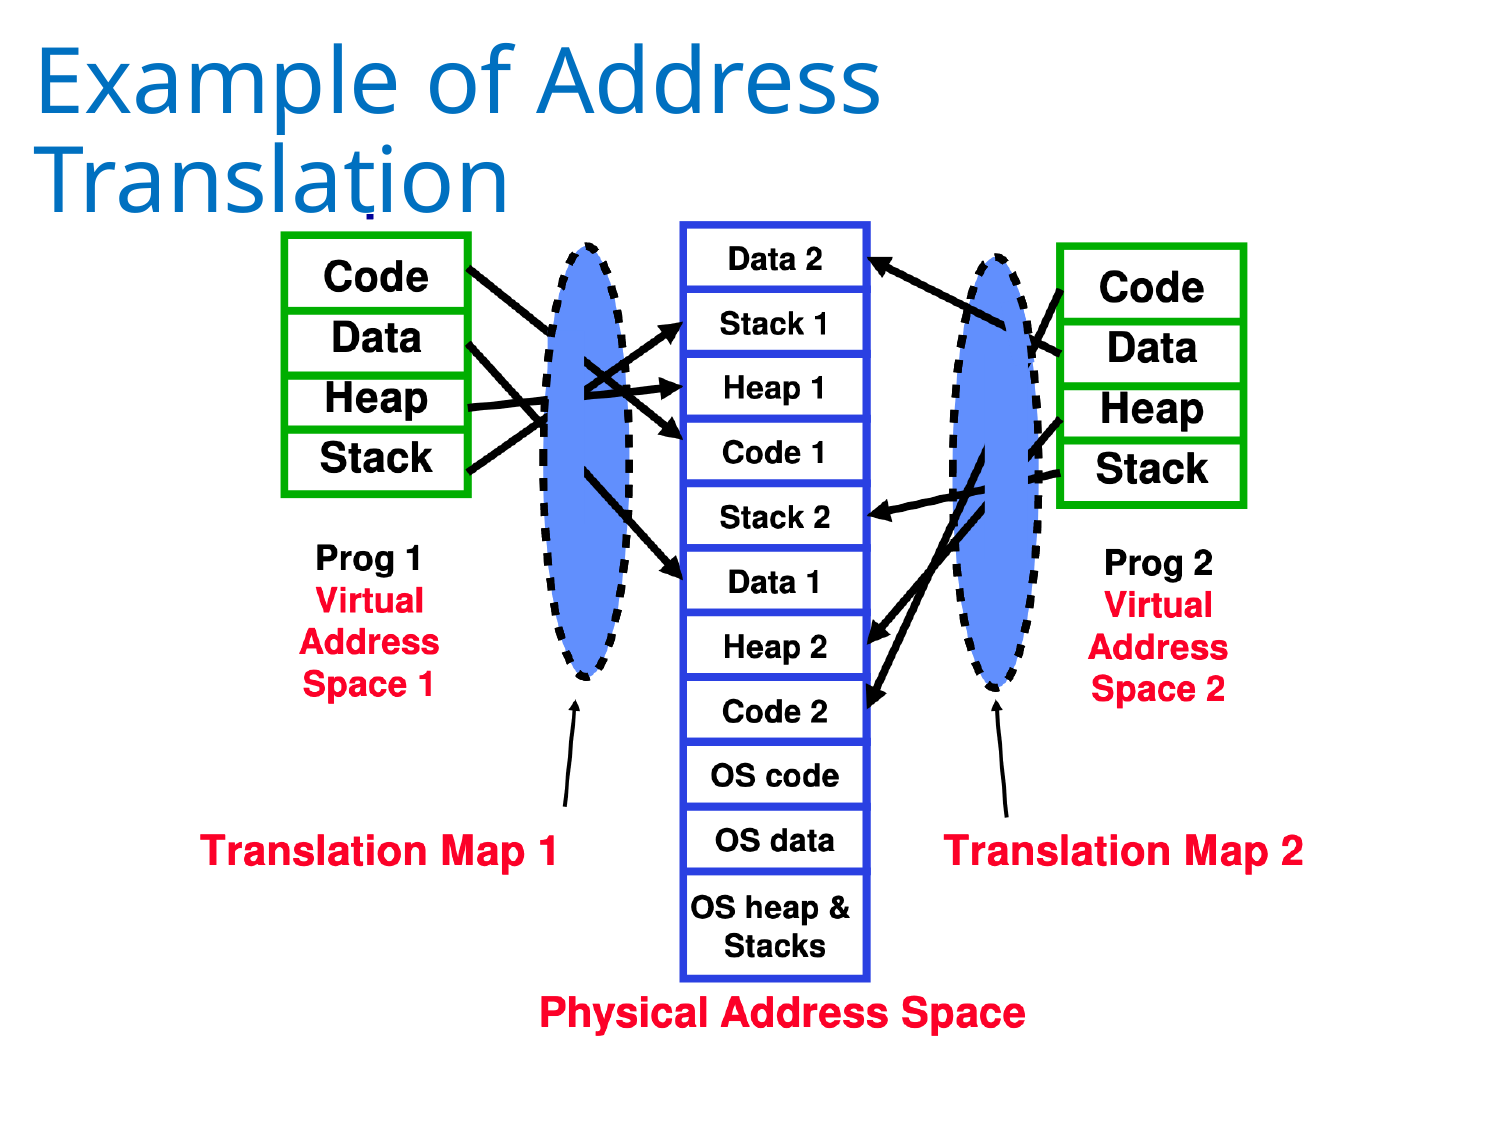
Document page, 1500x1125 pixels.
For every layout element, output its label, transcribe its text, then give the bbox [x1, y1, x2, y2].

picture [199, 214, 1313, 1046]
title Example of Address Translation [18, 25, 1312, 243]
